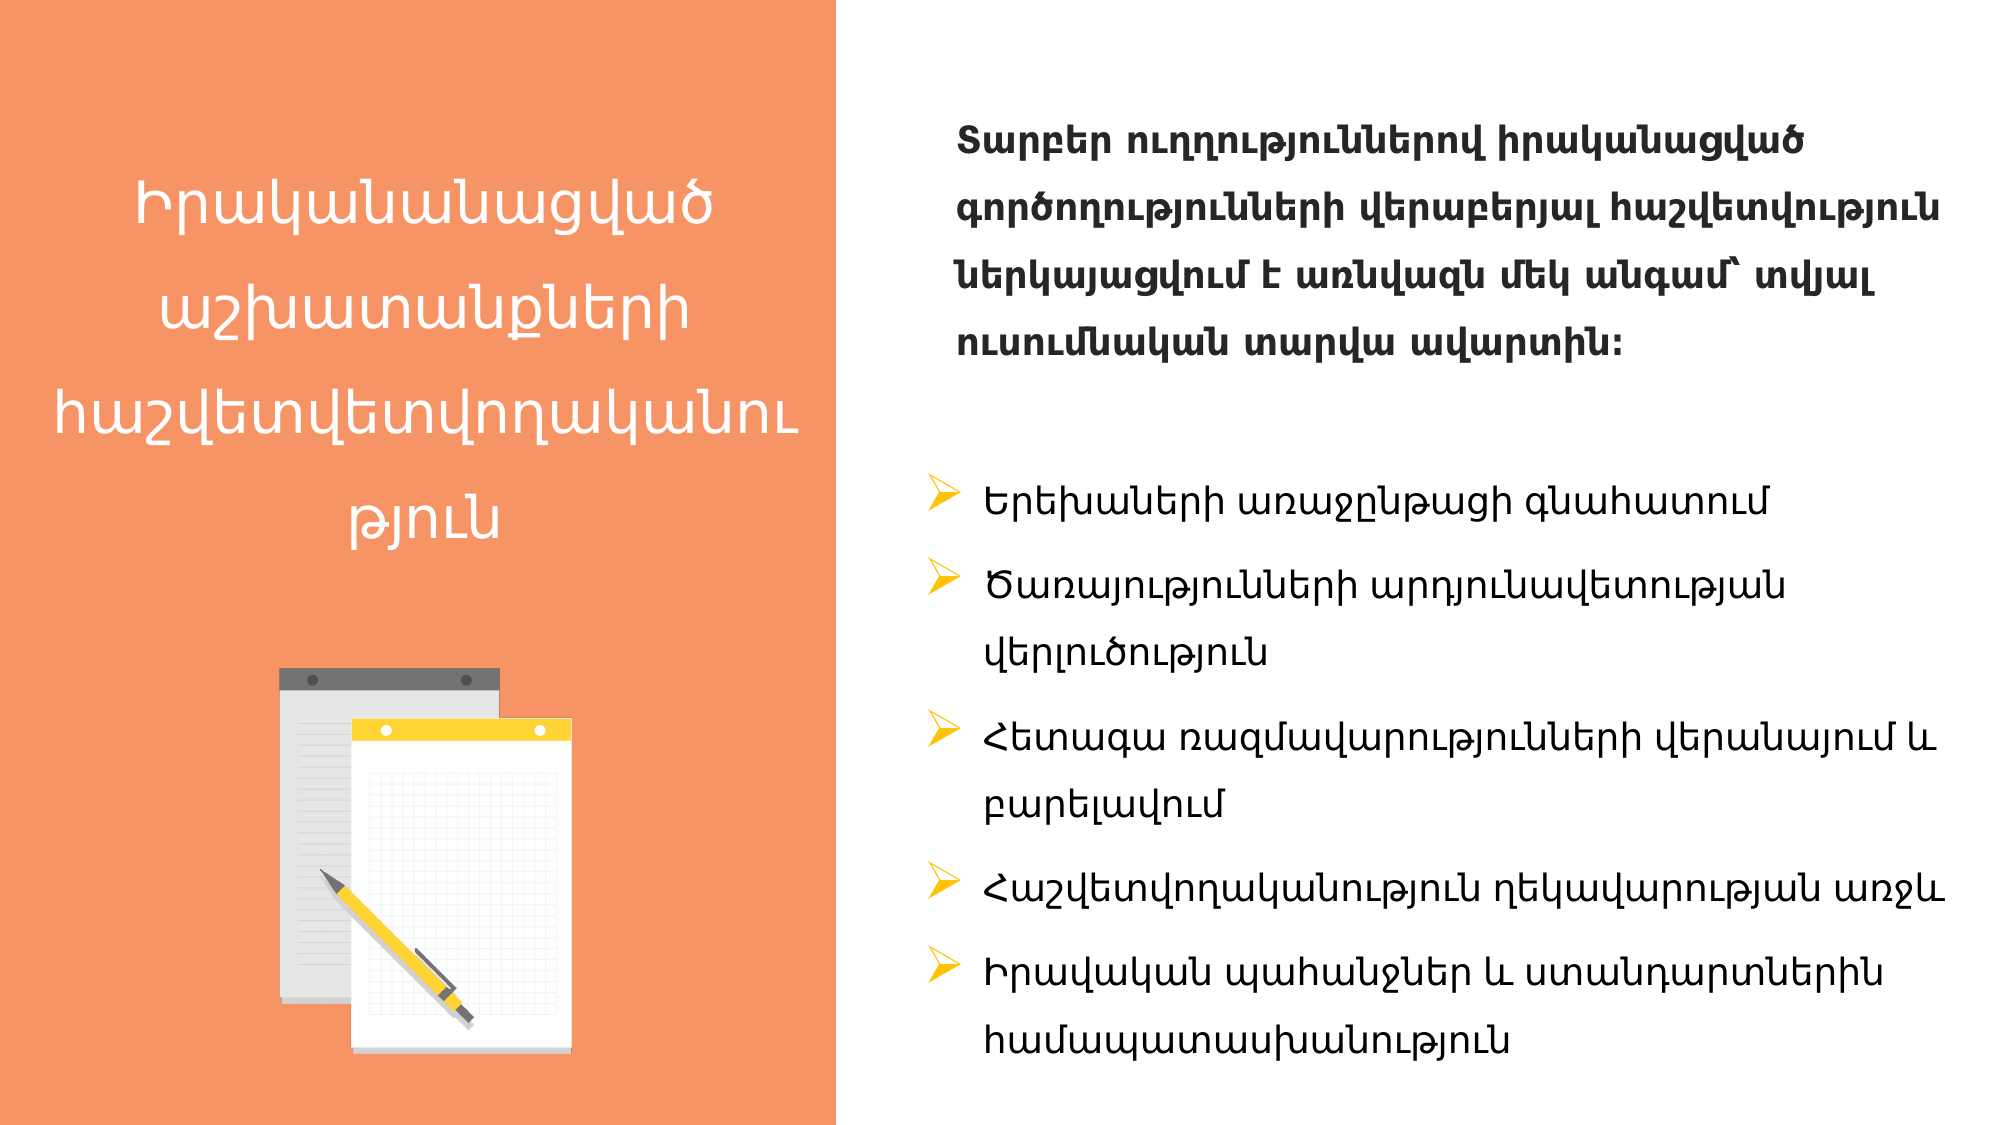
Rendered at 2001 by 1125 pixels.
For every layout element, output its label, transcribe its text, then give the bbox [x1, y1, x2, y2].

text_box Տարբեր ուղղություններով իրականացված գործողությունների վերաբերյալ հաշվետվություն ներկայացվում է առնվազն մեկ անգամ՝ տվյալ ուսումնական տարվա ավարտին։ [941, 85, 2000, 371]
picture [191, 627, 660, 1095]
text_box Երեխաների առաջընթացի գնահատում Ծառայությունների արդյունավետության վերլուծություն Հետագա ռազմավարությունների վերանայում և բարելավում Հաշվետվողականություն ղեկավարության առջև Իրավական պահանջներ և ստանդարտներին համապատասխանություն [909, 446, 2000, 1069]
list Իրականանացված աշխատանքների հաշվետվետվողականություն [27, 123, 824, 537]
text_box [0, 0, 836, 1125]
